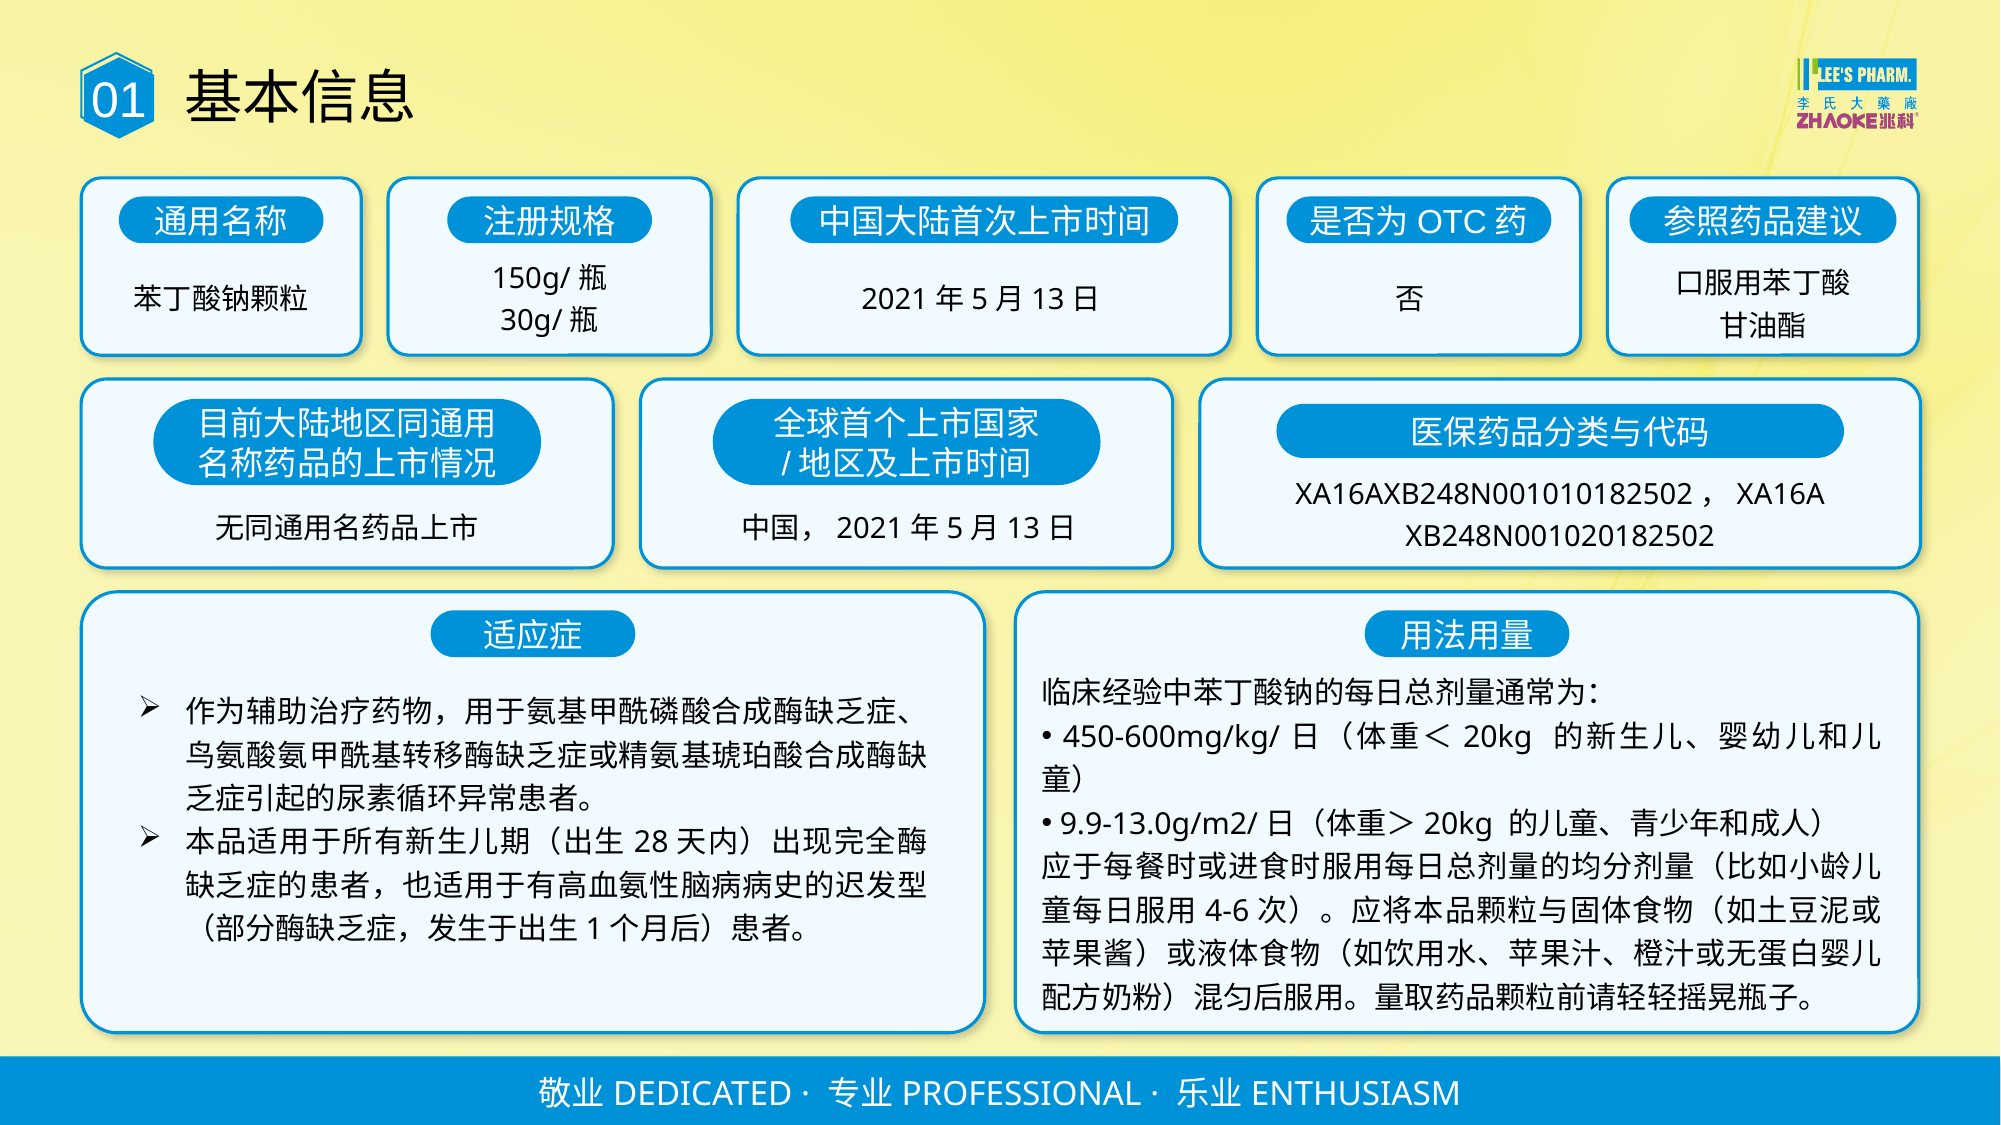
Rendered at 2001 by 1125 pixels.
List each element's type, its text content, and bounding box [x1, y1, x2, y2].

text_box [80, 176, 363, 357]
text_box 口服用苯丁酸甘油酯 [1651, 250, 1875, 350]
text_box XA16AXB248N001010182502，XA16AXB248N001020182502 [1277, 460, 1843, 560]
text_box 中国大陆首次上市时间 [789, 195, 1180, 245]
text_box 用法用量 [1363, 609, 1571, 659]
text_box 目前大陆地区同通用 名称药品的上市情况 [152, 397, 543, 487]
text_box [1014, 590, 1920, 1034]
text_box 参照药品建议 [1628, 195, 1898, 245]
text_box 基本信息 [184, 60, 851, 131]
text_box 2021年5月13日 [845, 266, 1117, 323]
picture [0, 0, 2000, 1056]
text_box 是否为OTC药 [1285, 195, 1553, 245]
text_box 临床经验中苯丁酸钠的每日总剂量通常为： 450-600mg/kg/日（体重＜20kg 的新生儿、婴幼儿和儿童） 9.9-13.0g/m2/日（体重＞20kg 的儿童、青少年和成人） 应于每餐时或进食时服用每日总剂量的均分剂量（比如小龄儿童每日服用4-6次）。应将本品颗粒与固体食物（如土豆泥或苹果酱）或液体食物（如饮用水、苹果汁、橙汁或无蛋白婴儿配方奶粉）混匀后服用。量取药品颗粒前请轻轻摇晃瓶子。 [1026, 658, 1897, 1022]
text_box 否 [1274, 266, 1547, 323]
text_box 中国，2021年5月13日 [717, 495, 1101, 552]
text_box 无同通用名药品上市 [185, 495, 510, 552]
text_box [386, 176, 713, 357]
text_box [81, 53, 155, 139]
text_box 150g/瓶 30g/瓶 [413, 245, 686, 344]
text_box [1198, 377, 1922, 570]
text_box [1606, 176, 1920, 357]
text_box [80, 590, 986, 1034]
text_box [639, 377, 1174, 570]
text_box 全球首个上市国家 /地区及上市时间 [711, 397, 1102, 487]
text_box 作为辅助治疗药物，用于氨基甲酰磷酸合成酶缺乏症、鸟氨酸氨甲酰基转移酶缺乏症或精氨基琥珀酸合成酶缺乏症引起的尿素循环异常患者。 本品适用于所有新生儿期（出生28天内）出现完全酶缺乏症的患者，也适用于有高血氨性脑病病史的迟发型（部分酶缺乏症，发生于出生1个月后）患者。 [123, 677, 943, 954]
text_box 通用名称 [117, 195, 325, 245]
text_box [736, 176, 1232, 357]
text_box [1256, 176, 1582, 357]
text_box [80, 377, 615, 570]
text_box 注册规格 [446, 195, 654, 245]
text_box 适应症 [429, 609, 637, 659]
text_box 苯丁酸钠颗粒 [115, 266, 328, 323]
text_box 医保药品分类与代码 [1275, 402, 1846, 460]
